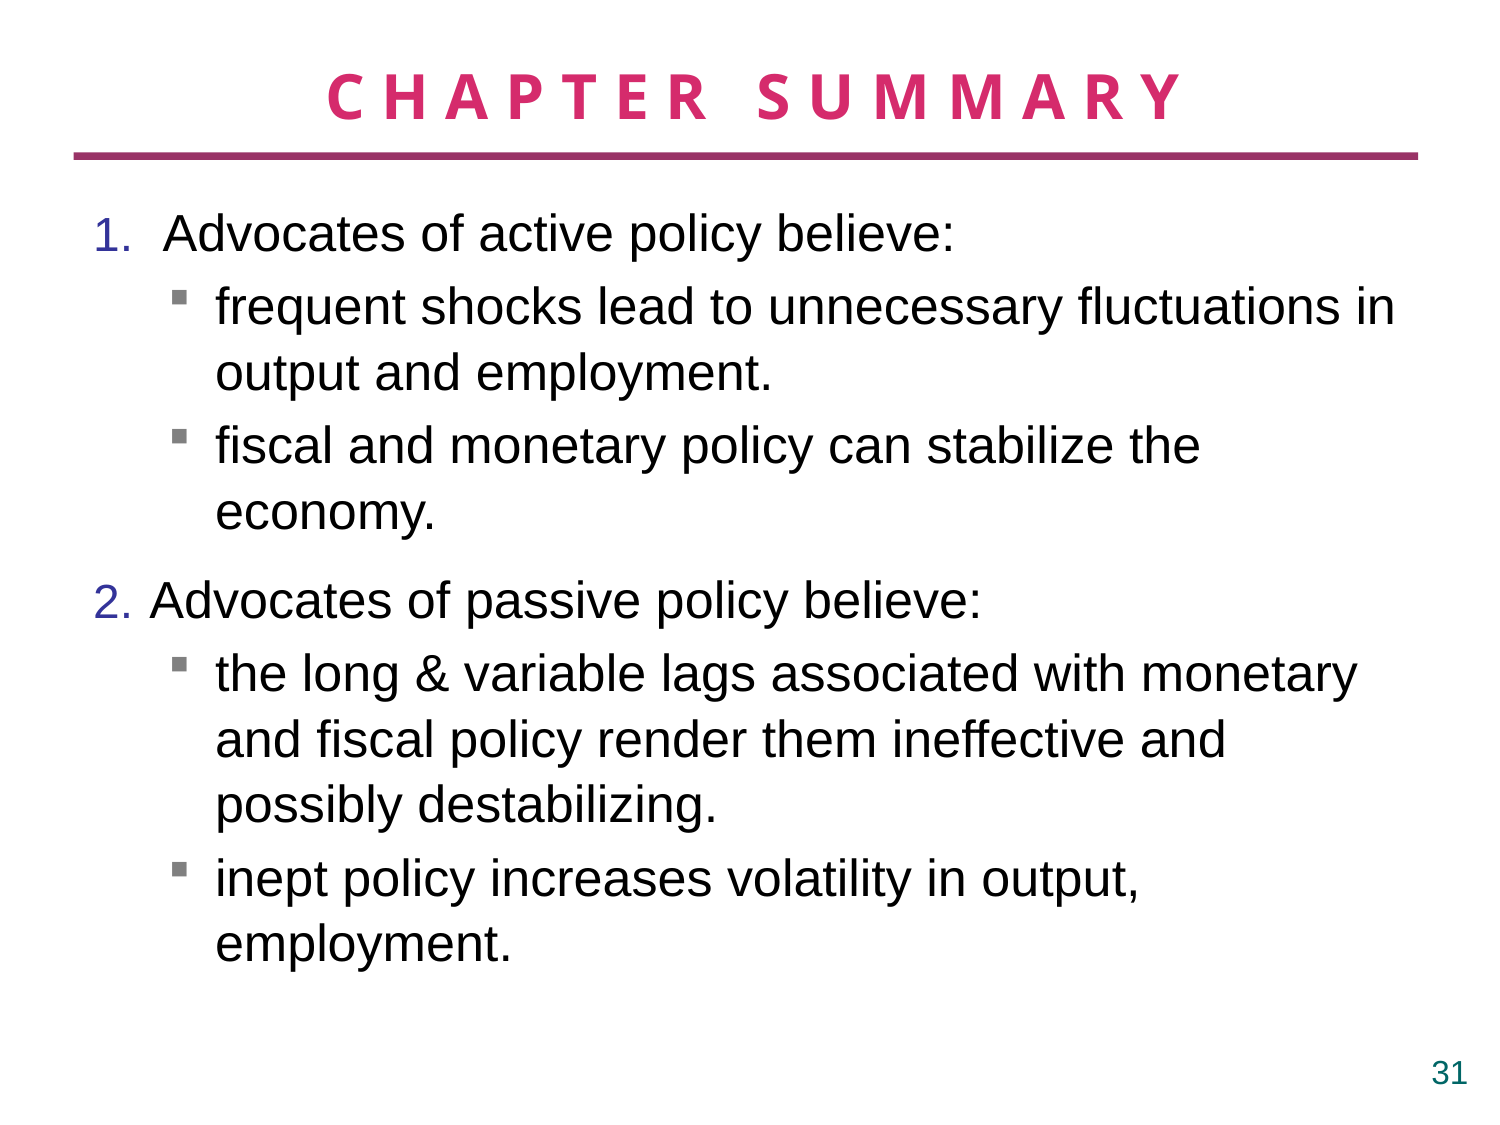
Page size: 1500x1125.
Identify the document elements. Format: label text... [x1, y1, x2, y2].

text_box [72, 150, 1420, 162]
title CHAPTER SUMMARY [76, 46, 1430, 139]
text_box 30 [1386, 1051, 1469, 1100]
list 1. Advocates of active policy believe: frequent shocks lead to unnecessary fluctuations in output and employment. fiscal and monetary policy can stabilize the economy. 2. Advocates of passive policy believe: the long & variable lags associated with monetary and fiscal policy render them ineffective and possibly destabilizing. inept policy increases volatility in output, employment. [78, 188, 1425, 1033]
